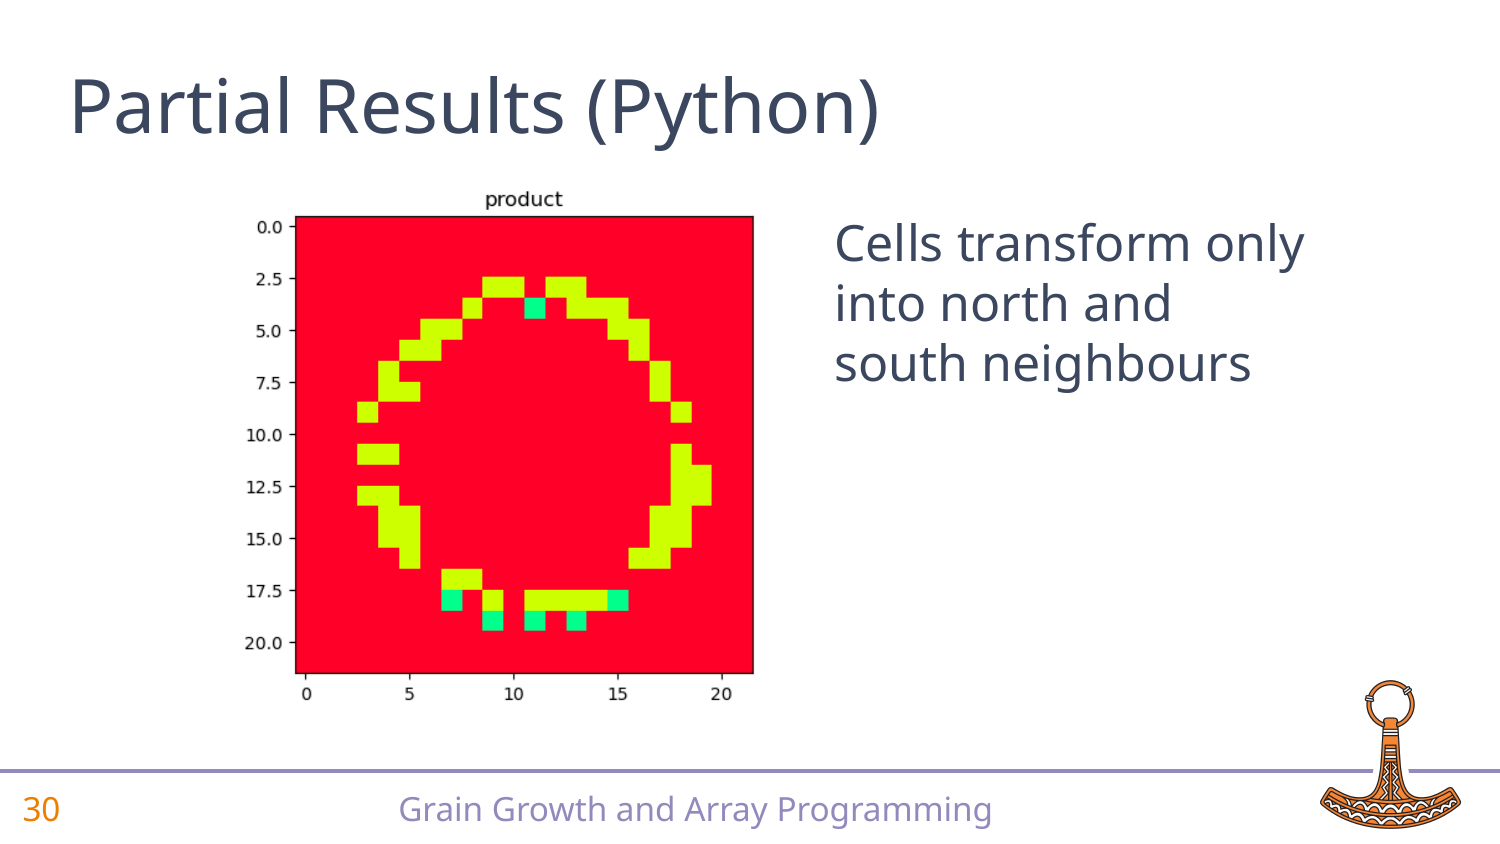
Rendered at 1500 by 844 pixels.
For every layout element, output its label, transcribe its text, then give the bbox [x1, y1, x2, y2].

picture [1320, 680, 1461, 829]
text_box Cells transform only into north and south neighbours [819, 204, 1324, 431]
picture [232, 179, 765, 715]
title Partial Results (Python) [53, 43, 1203, 157]
